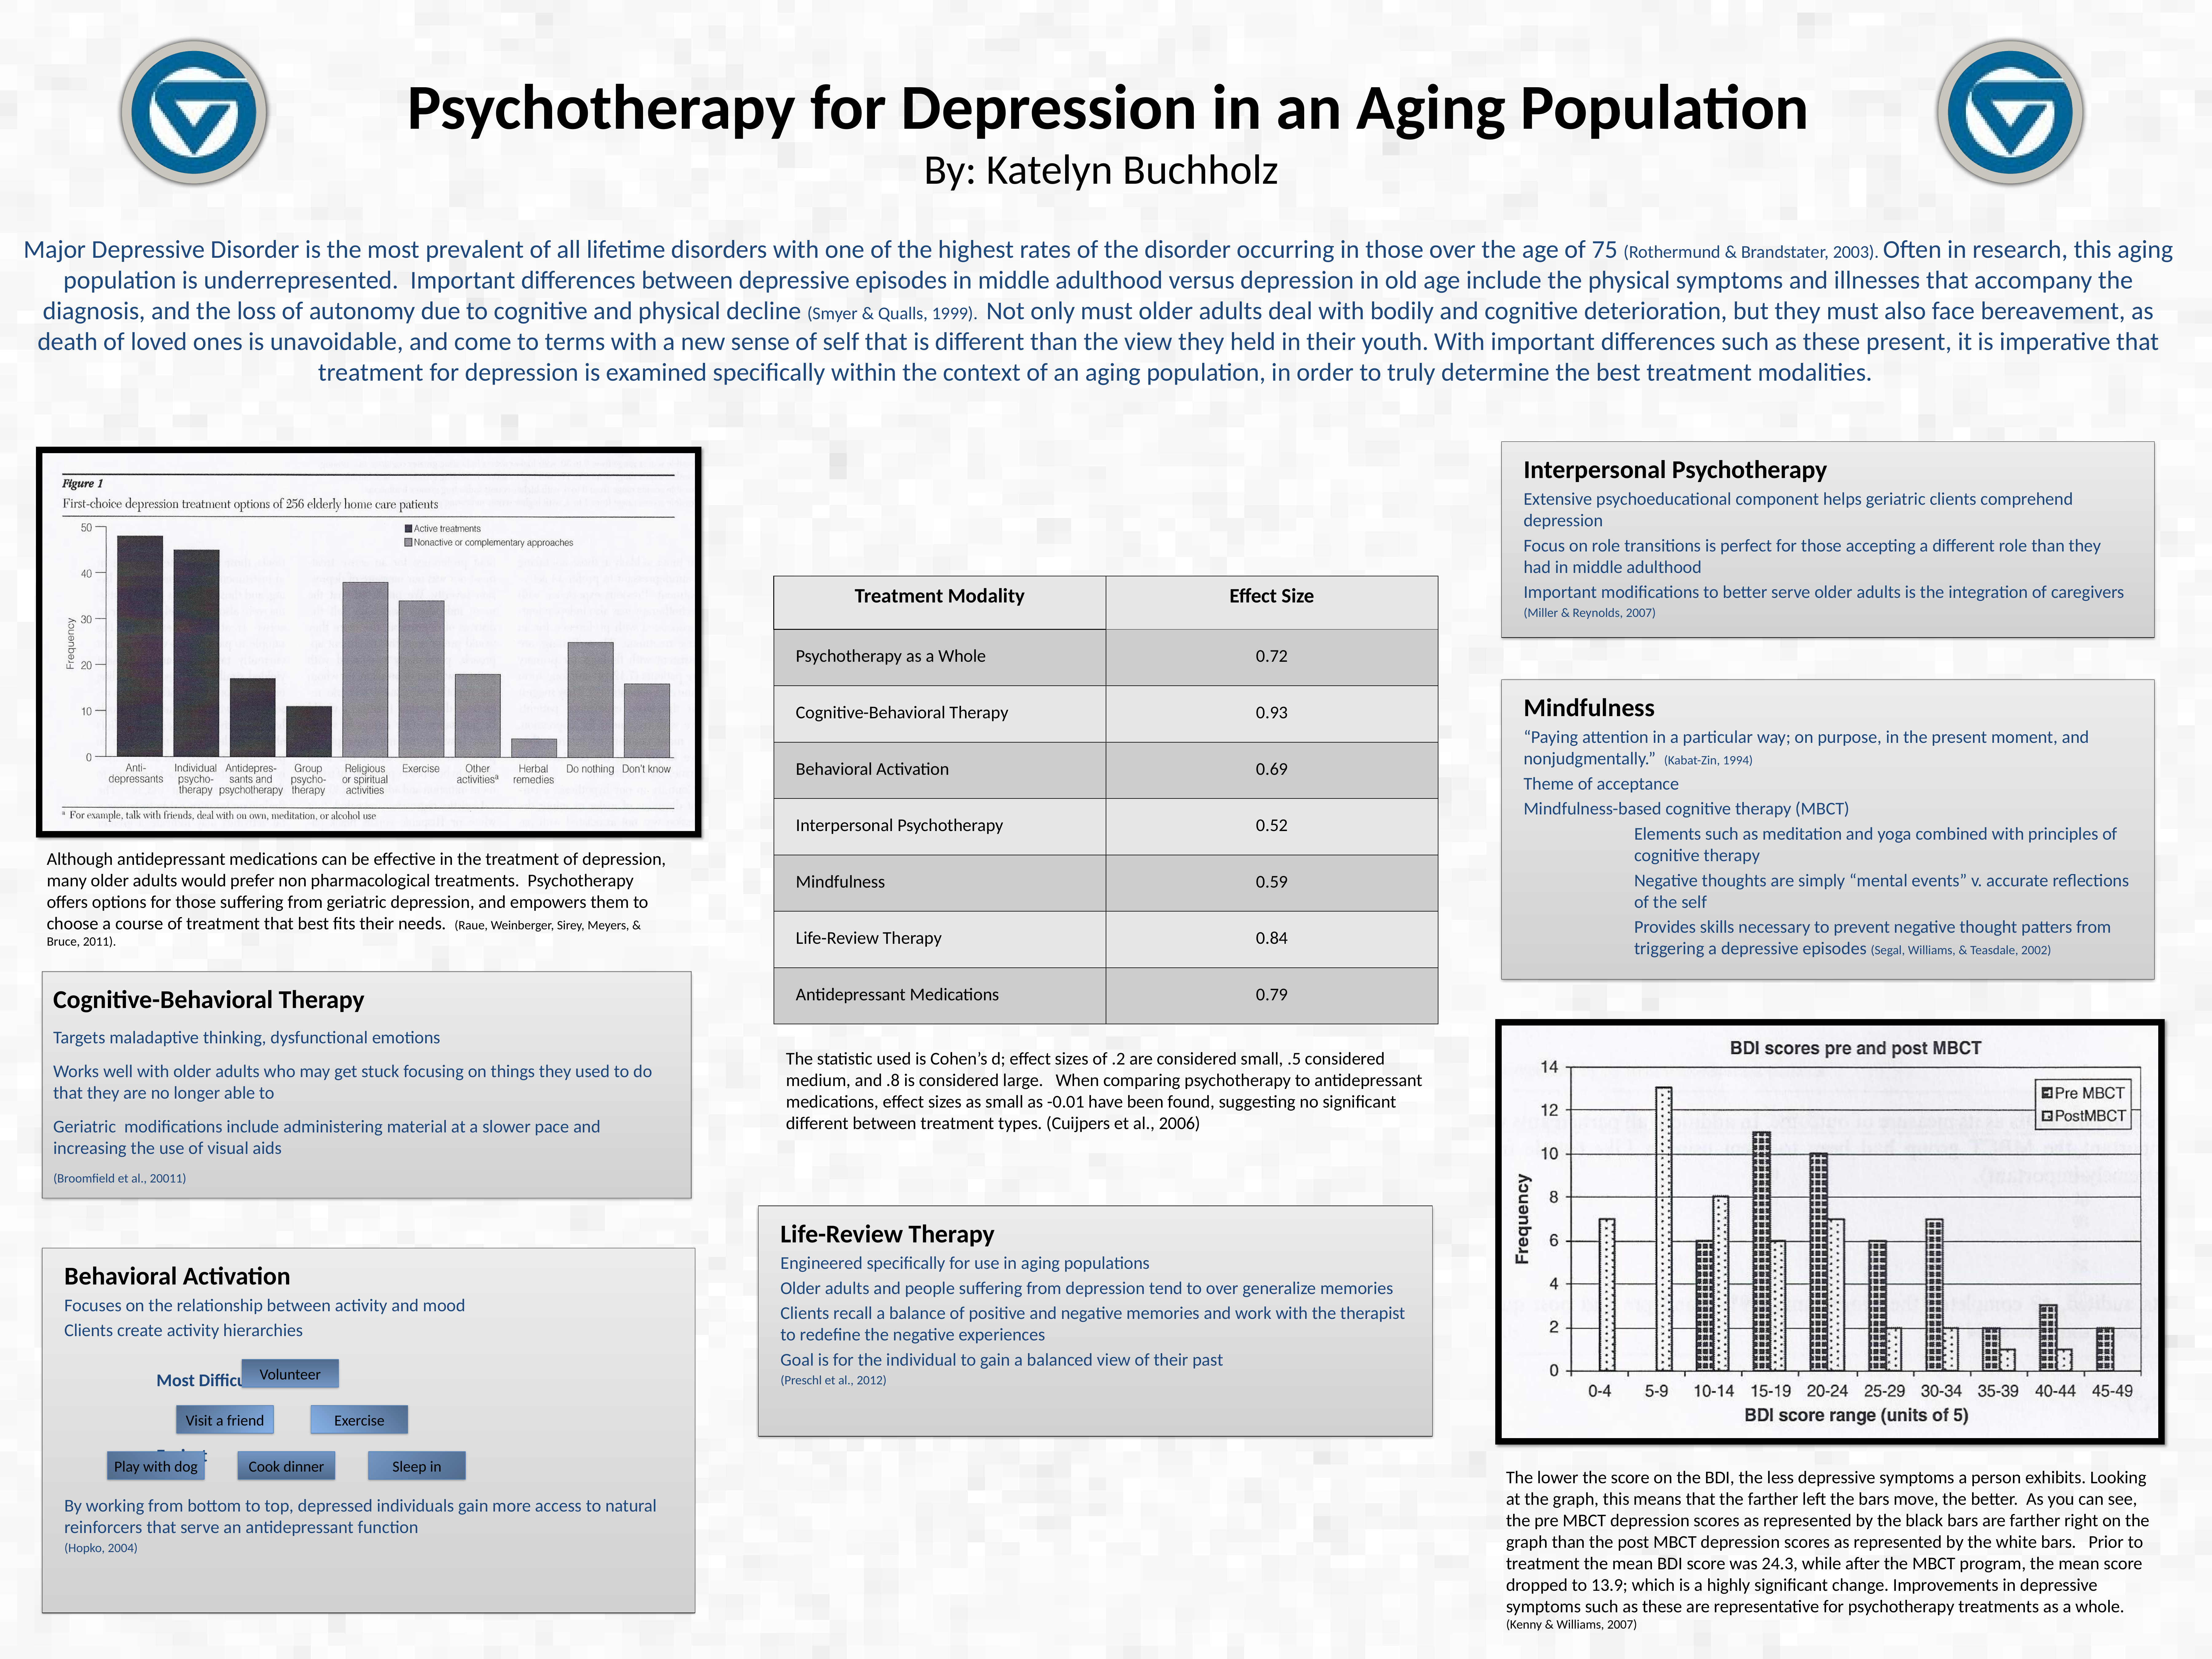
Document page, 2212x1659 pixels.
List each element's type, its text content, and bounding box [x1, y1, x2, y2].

text_box The lower the score on the BDI, the less depressive symptoms a person exhibits. Looking at the graph, this means that the farther left the bars move, the better. As you can see, the pre MBCT depression scores as represented by the black bars are farther right on the graph than the post MBCT depression scores as represented by the white bars. Prior to treatment the mean BDI score was 24.3, while after the MBCT program, the mean score dropped to 13.9; which is a highly significant change. Improvements in depressive symptoms such as these are representative for psychotherapy treatments as a whole. (Kenny & Williams, 2007) [1501, 1463, 2162, 1634]
table_cell 0.79 [1106, 968, 1438, 1024]
table_cell Interpersonal Psychotherapy [774, 799, 1106, 855]
table_cell 0.72 [1106, 629, 1438, 685]
picture [42, 453, 695, 831]
text_box Although antidepressant medications can be effective in the treatment of depression, many older adults would prefer non pharmacological treatments. Psychotherapy offers options for those suffering from geriatric depression, and empowers them to choose a course of treatment that best fits their needs. (Raue, Weinberger, Sirey, Meyers, & Bruce, 2011). [42, 845, 680, 951]
table_header Effect Size [1106, 576, 1438, 629]
text_box Interpersonal Psychotherapy Extensive psychoeducational component helps geriatric clients comprehend depression Focus on role transitions is perfect for those accepting a different role than they had in middle adulthood Important modifications to better serve older adults is the integration of caregivers (Miller & Reynolds, 2007) [1501, 441, 2155, 638]
table_header Treatment Modality [774, 576, 1106, 629]
text_box Volunteer [242, 1359, 339, 1387]
text_box The statistic used is Cohen’s d; effect sizes of .2 are considered small, .5 considered medium, and .8 is considered large. When comparing psychotherapy to antidepressant medications, effect sizes as small as -0.01 have been found, suggesting no significant different between treatment types. (Cuijpers et al., 2006) [781, 1044, 1431, 1157]
title Psychotherapy for Depression in an Aging Population By: Katelyn Buchholz [161, 46, 2041, 211]
picture [127, 46, 261, 179]
table_cell Psychotherapy as a Whole [774, 630, 1106, 685]
table_cell 0.93 [1106, 686, 1438, 742]
text_box Major Depressive Disorder is the most prevalent of all lifetime disorders with one of the highest rates of the disorder occurring in those over the age of 75 (Rothermund & Brandstater, 2003). Often in research, this aging population is underrepresented. Important differences between depressive episodes in middle adulthood versus depression in old age include the physical symptoms and illnesses that accompany the diagnosis, and the loss of autonomy due to cognitive and physical decline (Smyer & Qualls, 1999). Not only must older adults deal with bodily and cognitive deterioration, but they must also face bereavement, as death of loved ones is unavoidable, and come to terms with a new sense of self that is different than the view they held in their youth. With important differences such as these present, it is imperative that treatment for depression is examined specifically within the context of an aging population, in order to truly determine the best treatment modalities. [0, 221, 2212, 480]
text_box Exercise [311, 1405, 408, 1433]
picture [1501, 1025, 2159, 1438]
table_cell 0.59 [1106, 855, 1438, 911]
table_cell Antidepressant Medications [774, 968, 1106, 1024]
table_cell 0.69 [1106, 743, 1438, 798]
text_box Cook dinner [238, 1451, 335, 1480]
table_cell Behavioral Activation [774, 743, 1106, 798]
text_box Life-Review Therapy Engineered specifically for use in aging populations Older adults and people suffering from depression tend to over generalize memories Clients recall a balance of positive and negative memories and work with the therapist to redefine the negative experiences Goal is for the individual to gain a balanced view of their past (Preschl et al., 2012) [758, 1206, 1433, 1437]
table_cell 0.84 [1106, 912, 1438, 967]
text_box Cognitive-Behavioral Therapy Targets maladaptive thinking, dysfunctional emotions Works well with older adults who may get stuck focusing on things they used to do that they are no longer able to Geriatric modifications include administering material at a slower pace and increasing the use of visual aids (Broomfield et al., 20011) [42, 972, 691, 1198]
table_cell Cognitive-Behavioral Therapy [774, 686, 1106, 742]
text_box Play with dog [107, 1451, 205, 1480]
table_cell Mindfulness [774, 855, 1106, 911]
text_box Mindfulness “Paying attention in a particular way; on purpose, in the present moment, and nonjudgmentally.” (Kabat-Zin, 1994) Theme of acceptance Mindfulness-based cognitive therapy (MBCT) Elements such as meditation and yoga combined with principles of cognitive therapy Negative thoughts are simply “mental events” v. accurate reflections of the self Provides skills necessary to prevent negative thought patters from triggering a depressive episodes (Segal, Williams, & Teasdale, 2002) [1501, 680, 2155, 979]
text_box Visit a friend [176, 1405, 274, 1433]
table_cell 0.52 [1106, 799, 1438, 855]
text_box Behavioral Activation Focuses on the relationship between activity and mood Clients create activity hierarchies Most Difficult Easiest By working from bottom to top, depressed individuals gain more access to natural reinforcers that serve an antidepressant function (Hopko, 2004) [42, 1248, 695, 1613]
table_cell Life-Review Therapy [774, 912, 1106, 967]
picture [1943, 46, 2078, 179]
text_box Sleep in [368, 1451, 466, 1480]
